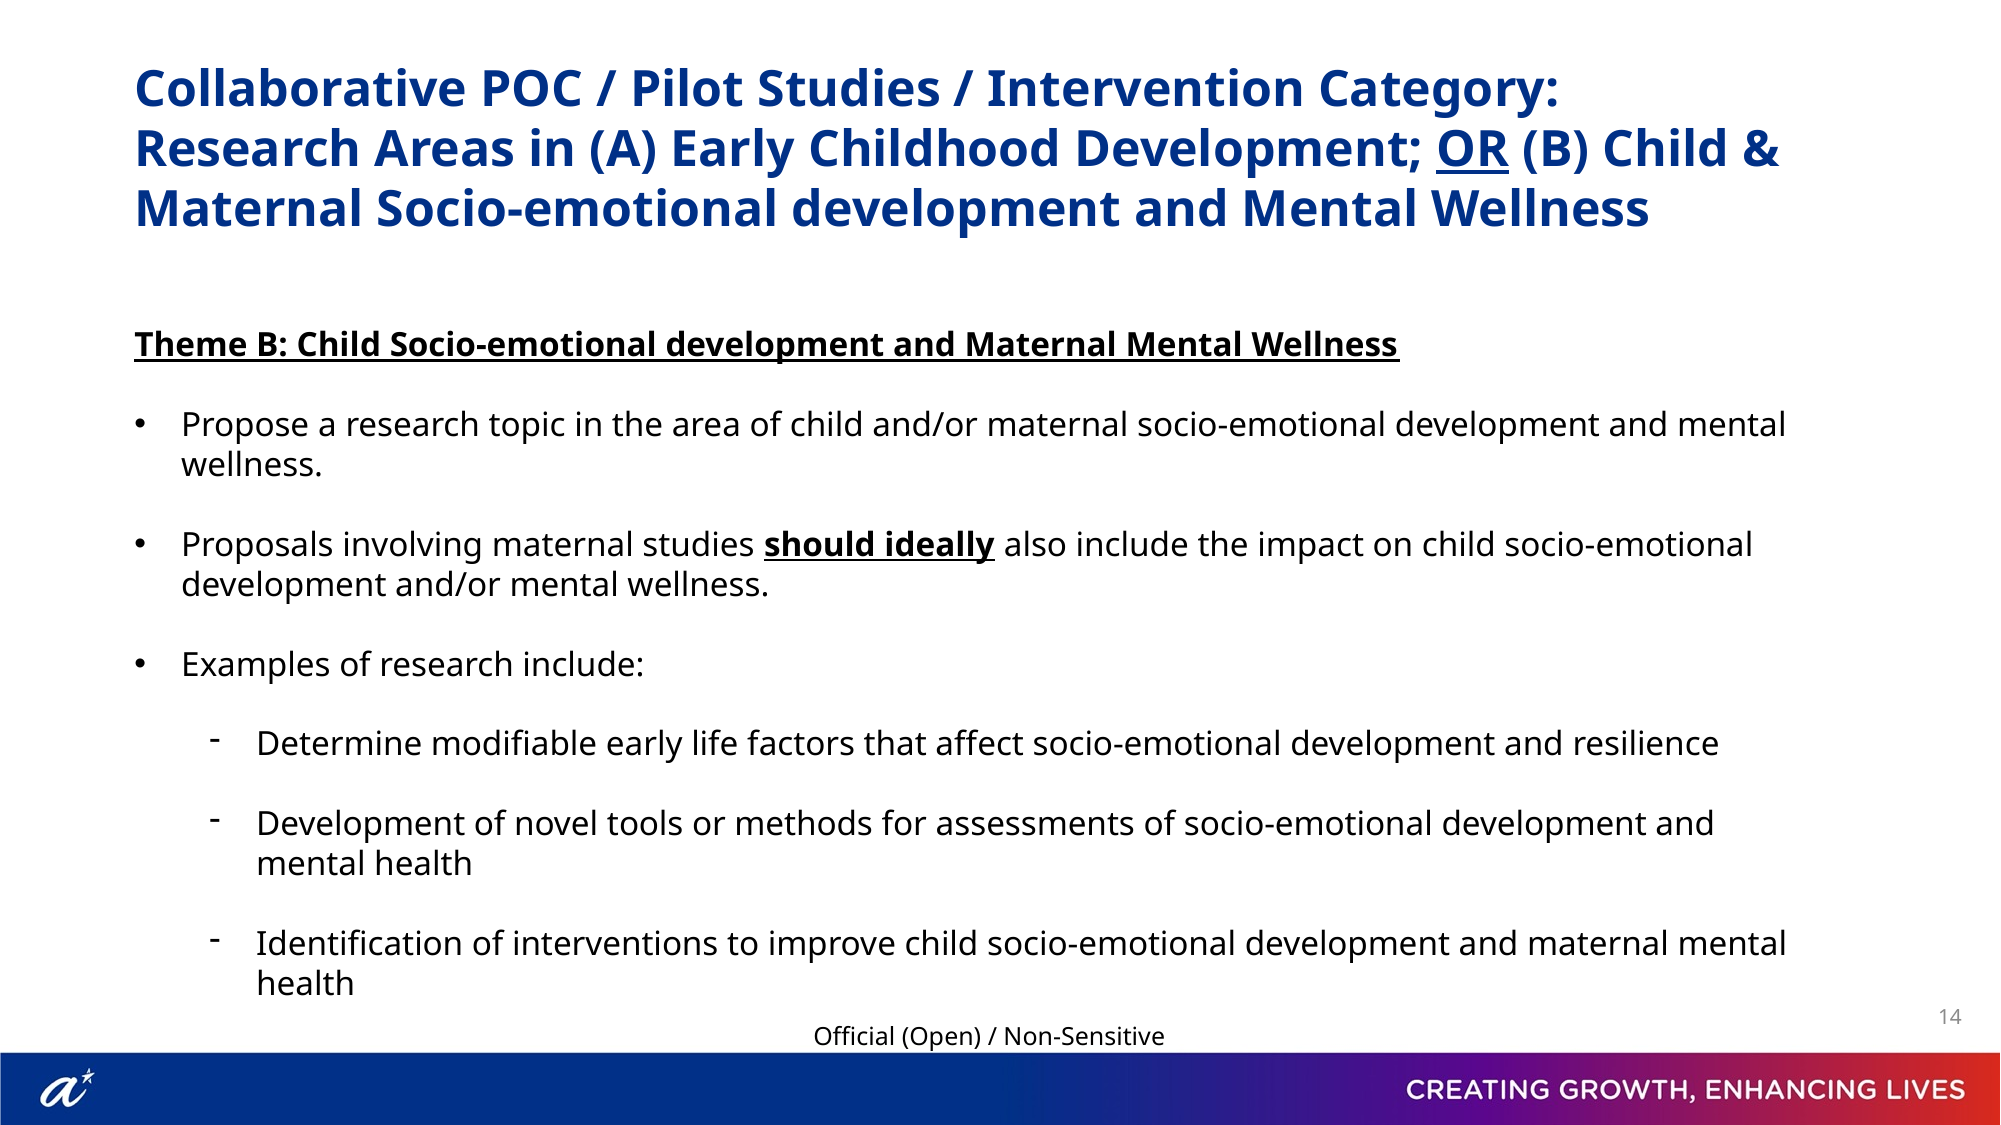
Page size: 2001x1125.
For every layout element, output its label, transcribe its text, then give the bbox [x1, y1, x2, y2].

text_box Official (Open) / Non-Sensitive [472, 1016, 1507, 1075]
picture [0, 1044, 2000, 1125]
list Collaborative POC / Pilot Studies / Intervention Category: Research Areas in (A) Early Childhood Development; OR (B) Child & Maternal Socio-emotional development and Mental Wellness [119, 48, 1883, 187]
text_box Theme B: Child Socio-emotional development and Maternal Mental Wellness Propose a research topic in the area of child and/or maternal socio-emotional development and mental wellness. Proposals involving maternal studies should ideally also include the impact on child socio-emotional development and/or mental wellness. Examples of research include: Determine modifiable early life factors that affect socio-emotional development and resilience Development of novel tools or methods for assessments of socio-emotional development and mental health Identification of interventions to improve child socio-emotional development and maternal mental health [119, 316, 1829, 1010]
